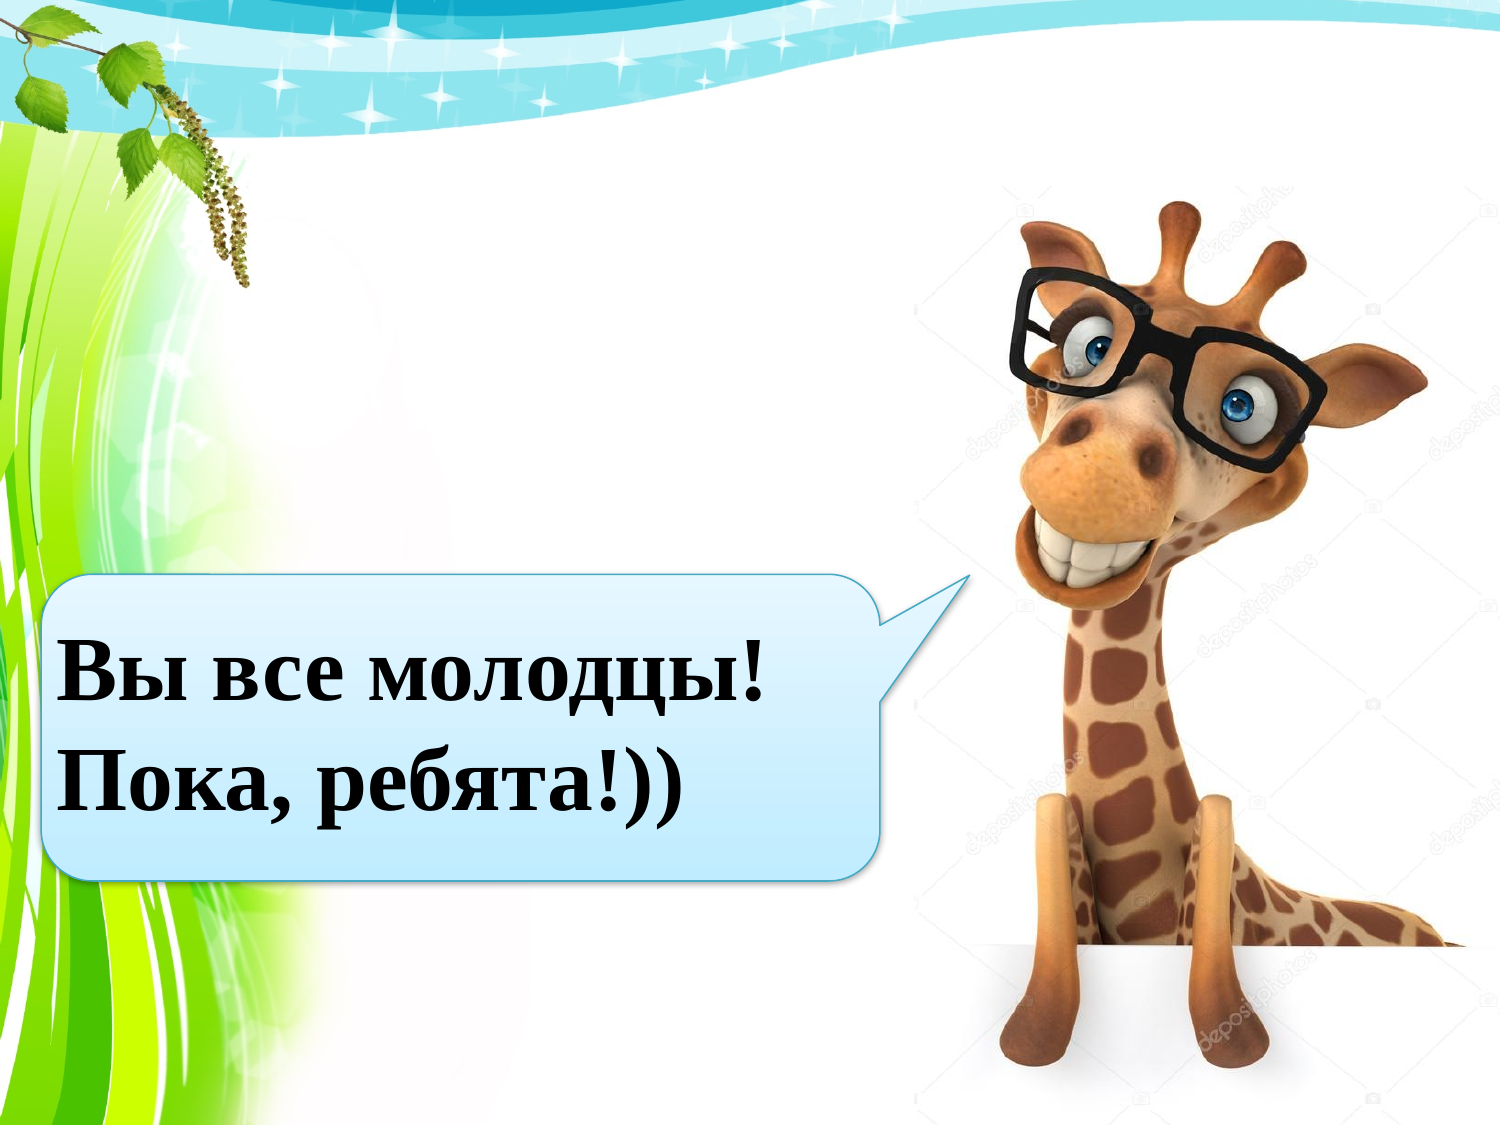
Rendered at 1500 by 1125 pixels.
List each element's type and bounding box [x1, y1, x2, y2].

picture [0, 0, 1500, 1125]
text_box [40, 574, 881, 882]
